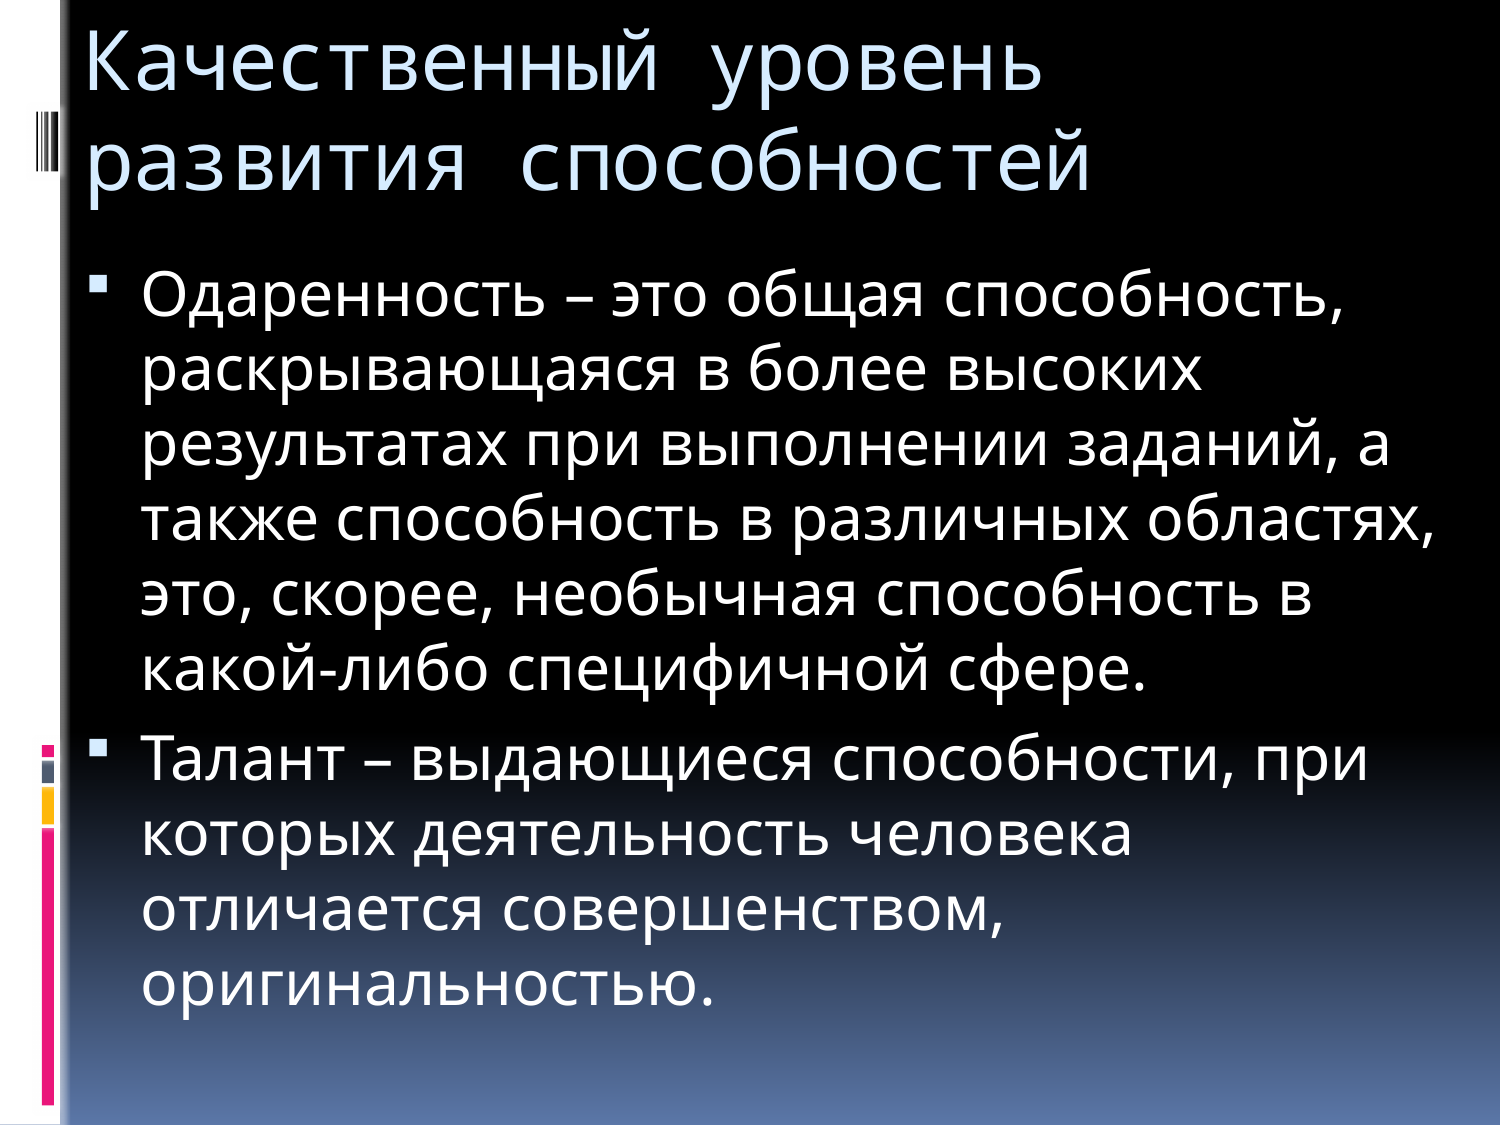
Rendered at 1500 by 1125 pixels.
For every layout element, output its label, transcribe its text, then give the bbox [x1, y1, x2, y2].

list Одаренность – это общая способность, раскрывающаяся в более высоких результатах при выполнении заданий, а также способность в различных областях, это, скорее, необычная способность в какой-либо специфичной сфере. Талант – выдающиеся способности, при которых деятельность человека отличается совершенством, оригинальностью. [58, 246, 1500, 1125]
title Качественный уровень развития способностей [70, 0, 1425, 234]
